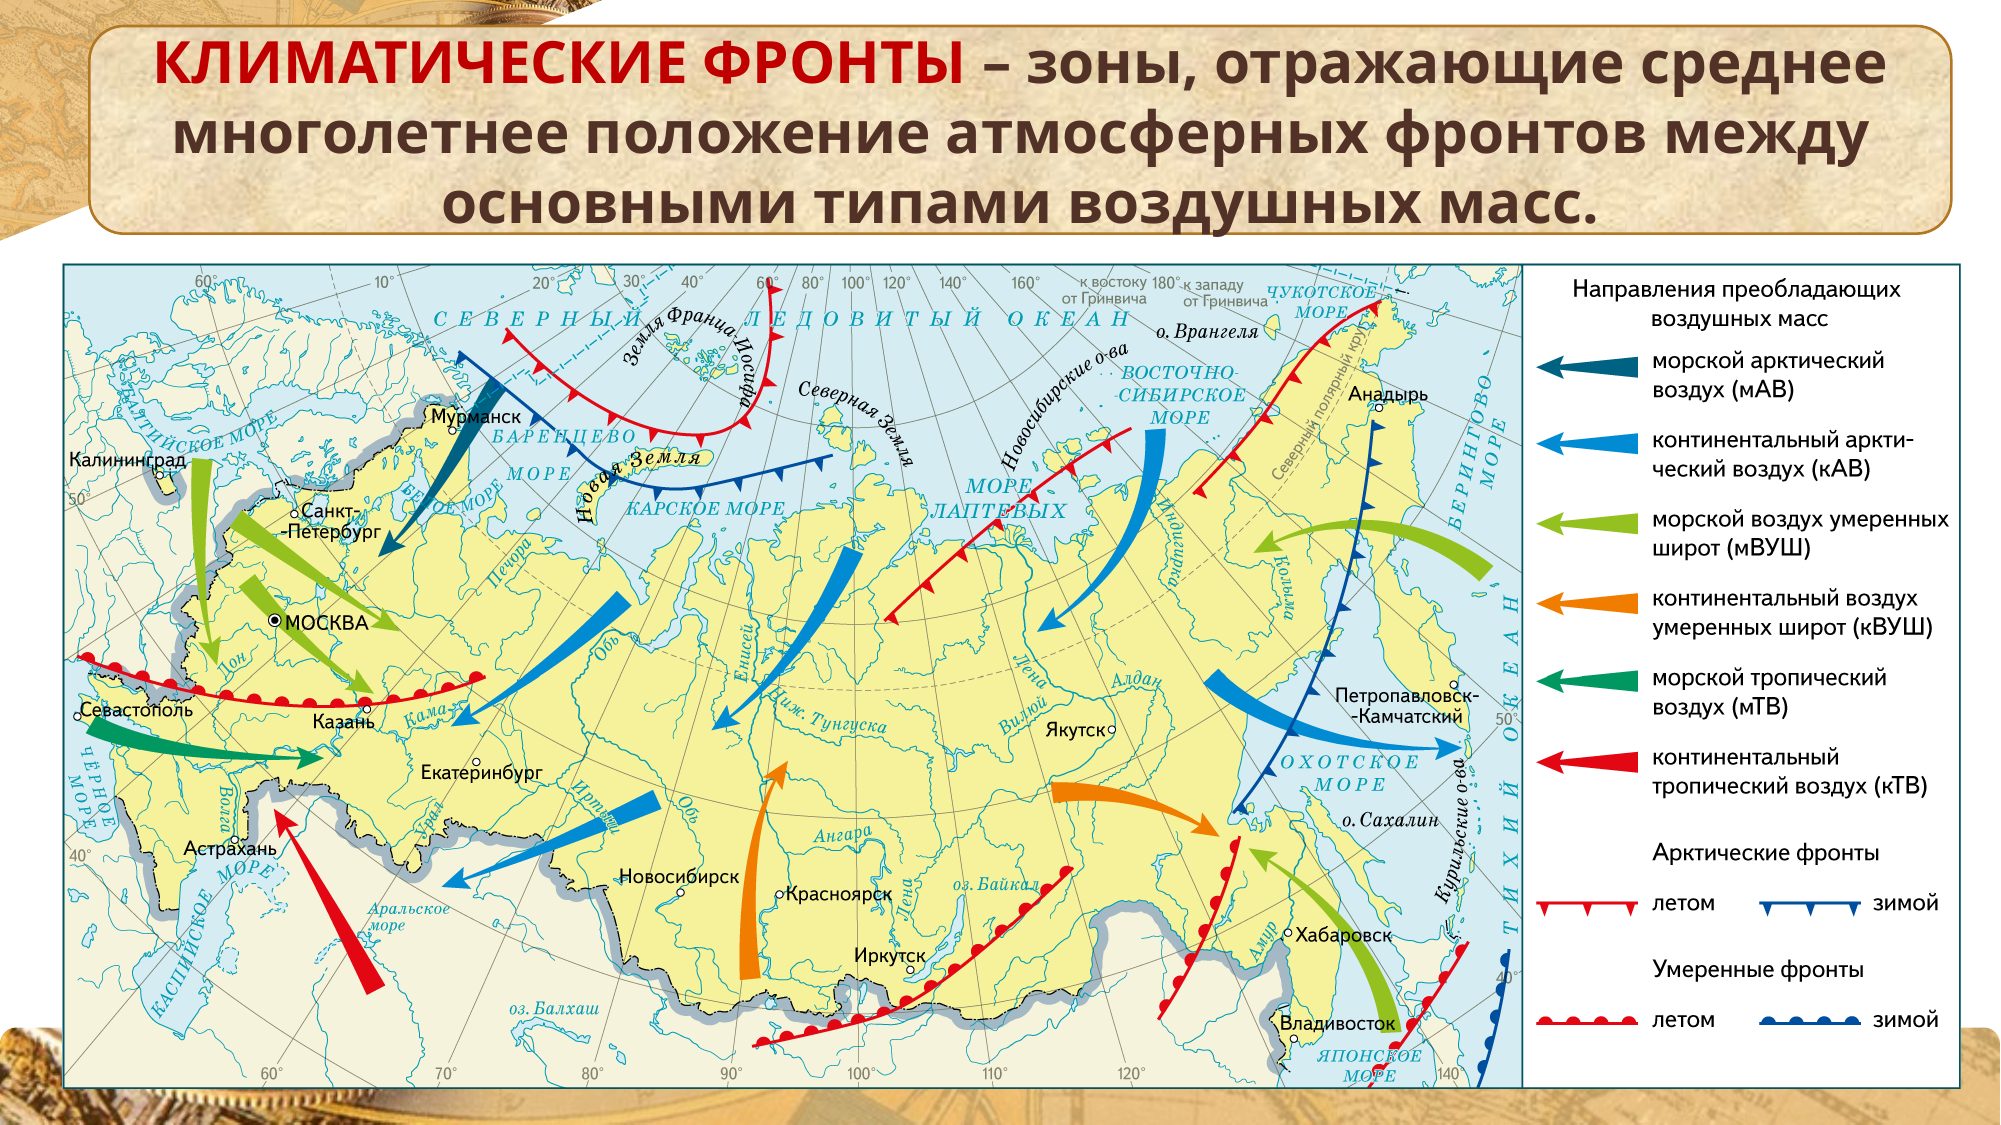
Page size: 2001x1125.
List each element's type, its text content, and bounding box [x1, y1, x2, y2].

picture [0, 0, 603, 241]
picture [1927, 25, 1938, 31]
picture [0, 263, 2000, 1125]
text_box КЛИМАТИЧЕСКИЕ ФРОНТЫ – зоны, отражающие среднее многолетнее положение атмосферных фронтов между основными типами воздушных масс. [88, 24, 1953, 235]
